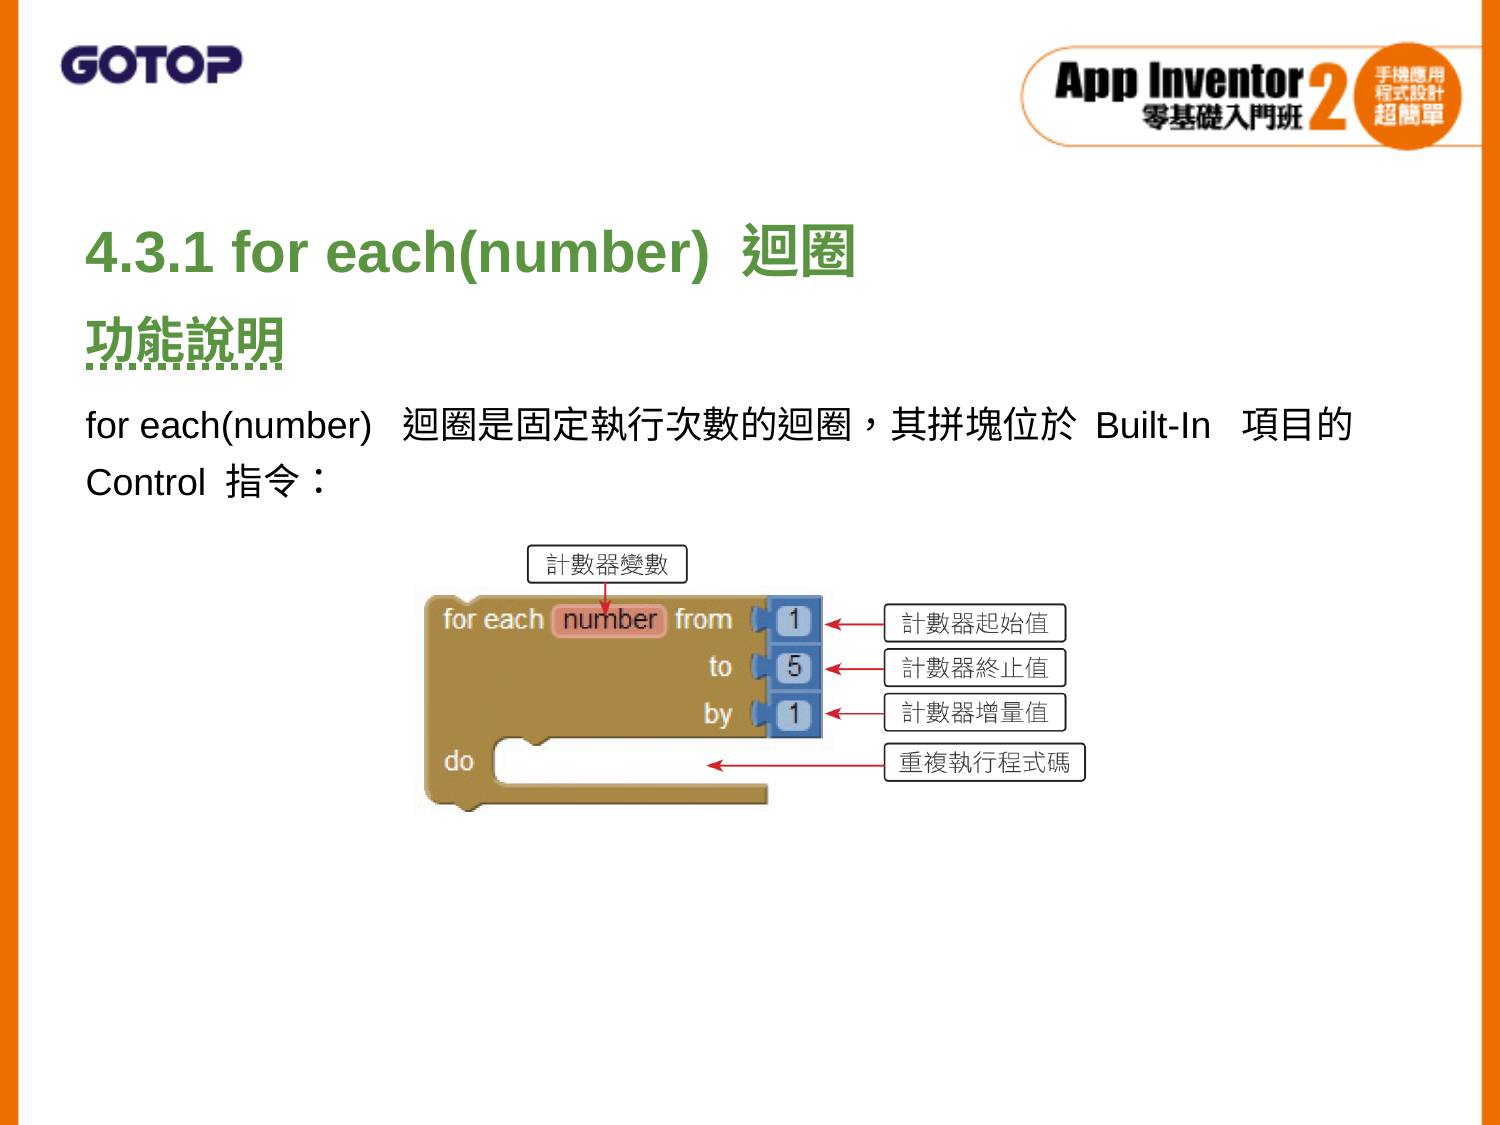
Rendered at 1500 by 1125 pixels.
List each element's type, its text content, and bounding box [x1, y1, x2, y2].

picture [0, 0, 1500, 1125]
list 4.3.1 for each(number) 迴圈 功能說明 for each(number) 迴圈是固定執行次數的迴圈，其拼塊位於 Built-In 項目的 Control 指令： [70, 206, 1430, 1063]
